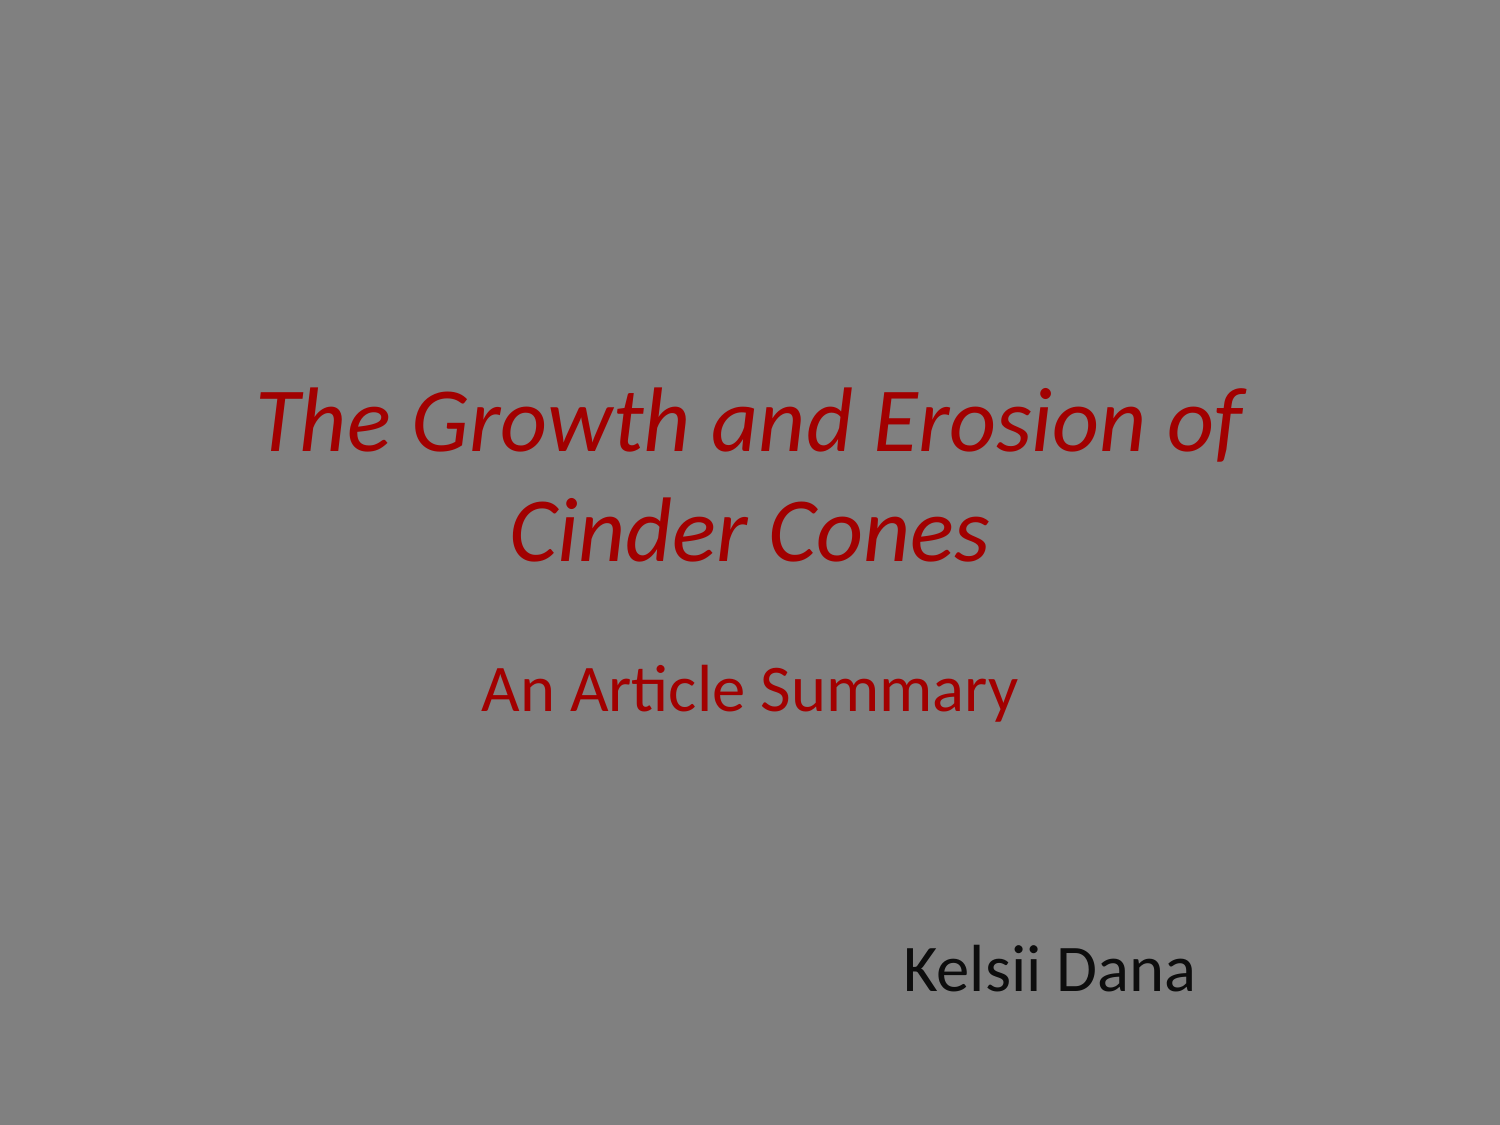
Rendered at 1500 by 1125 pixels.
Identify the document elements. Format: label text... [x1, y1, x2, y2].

title The Growth and Erosion of Cinder Cones [112, 349, 1388, 591]
subtitle An Article Summary Kelsii Dana [225, 637, 1275, 1063]
